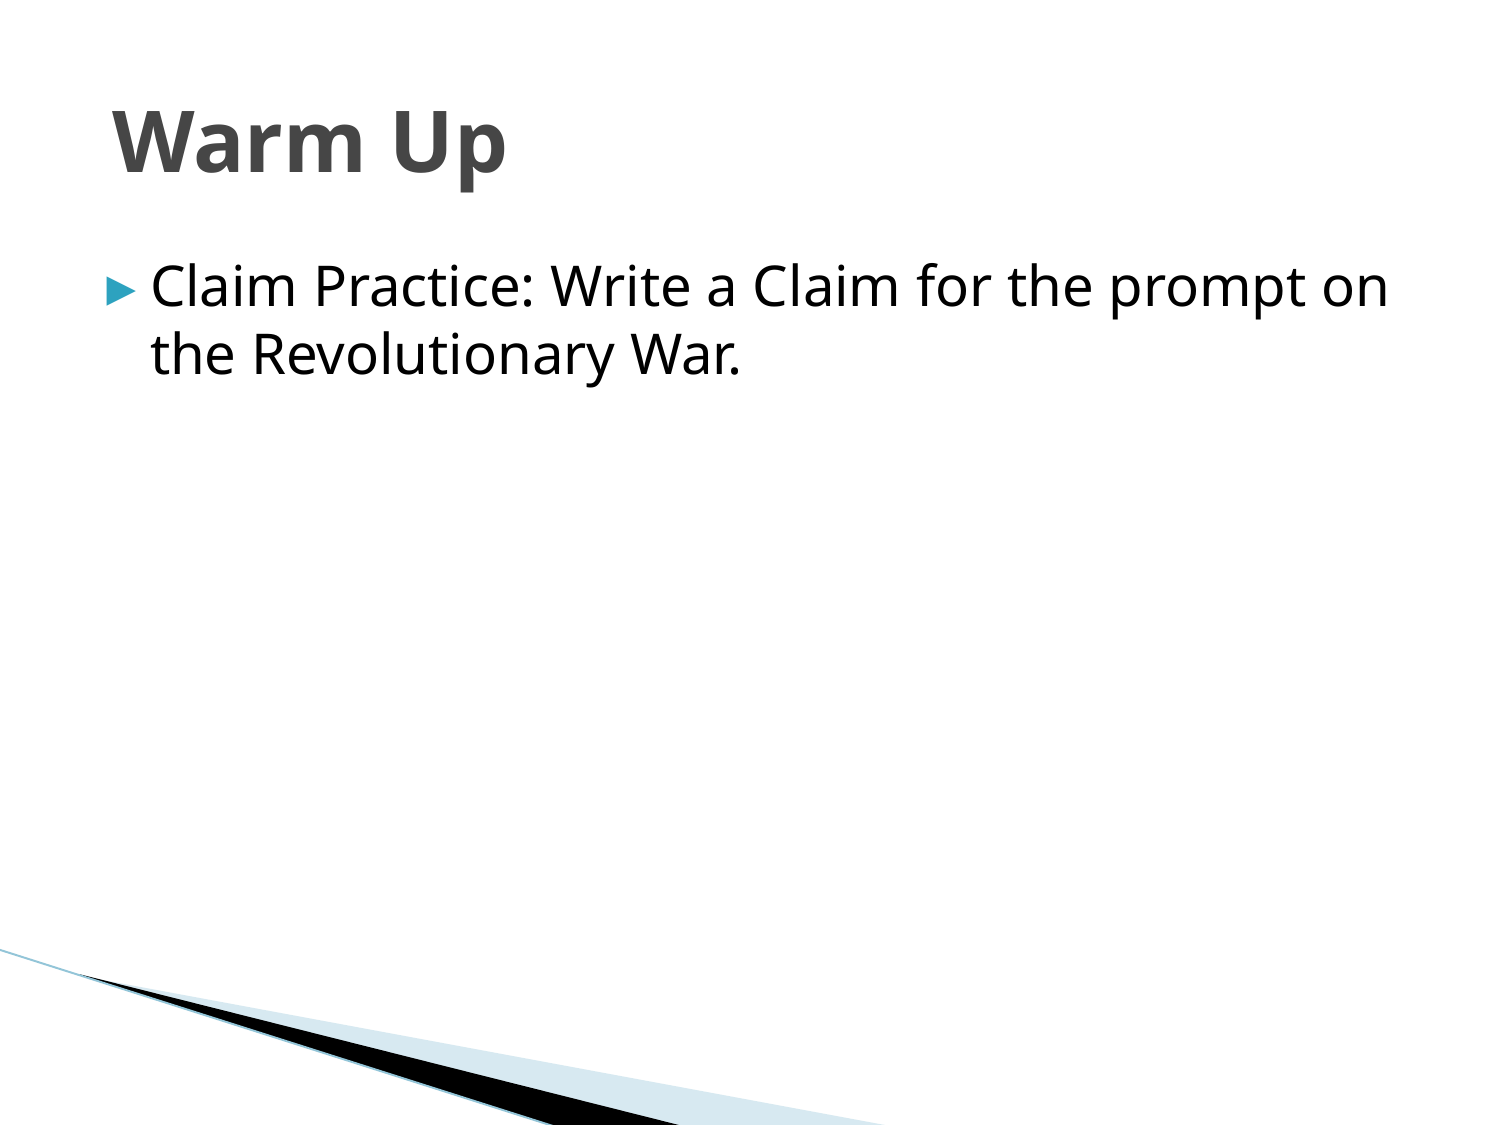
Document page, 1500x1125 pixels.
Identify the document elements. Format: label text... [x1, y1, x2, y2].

title Warm Up [75, 45, 1425, 233]
list Claim Practice: Write a Claim for the prompt on the Revolutionary War. [75, 243, 1425, 986]
